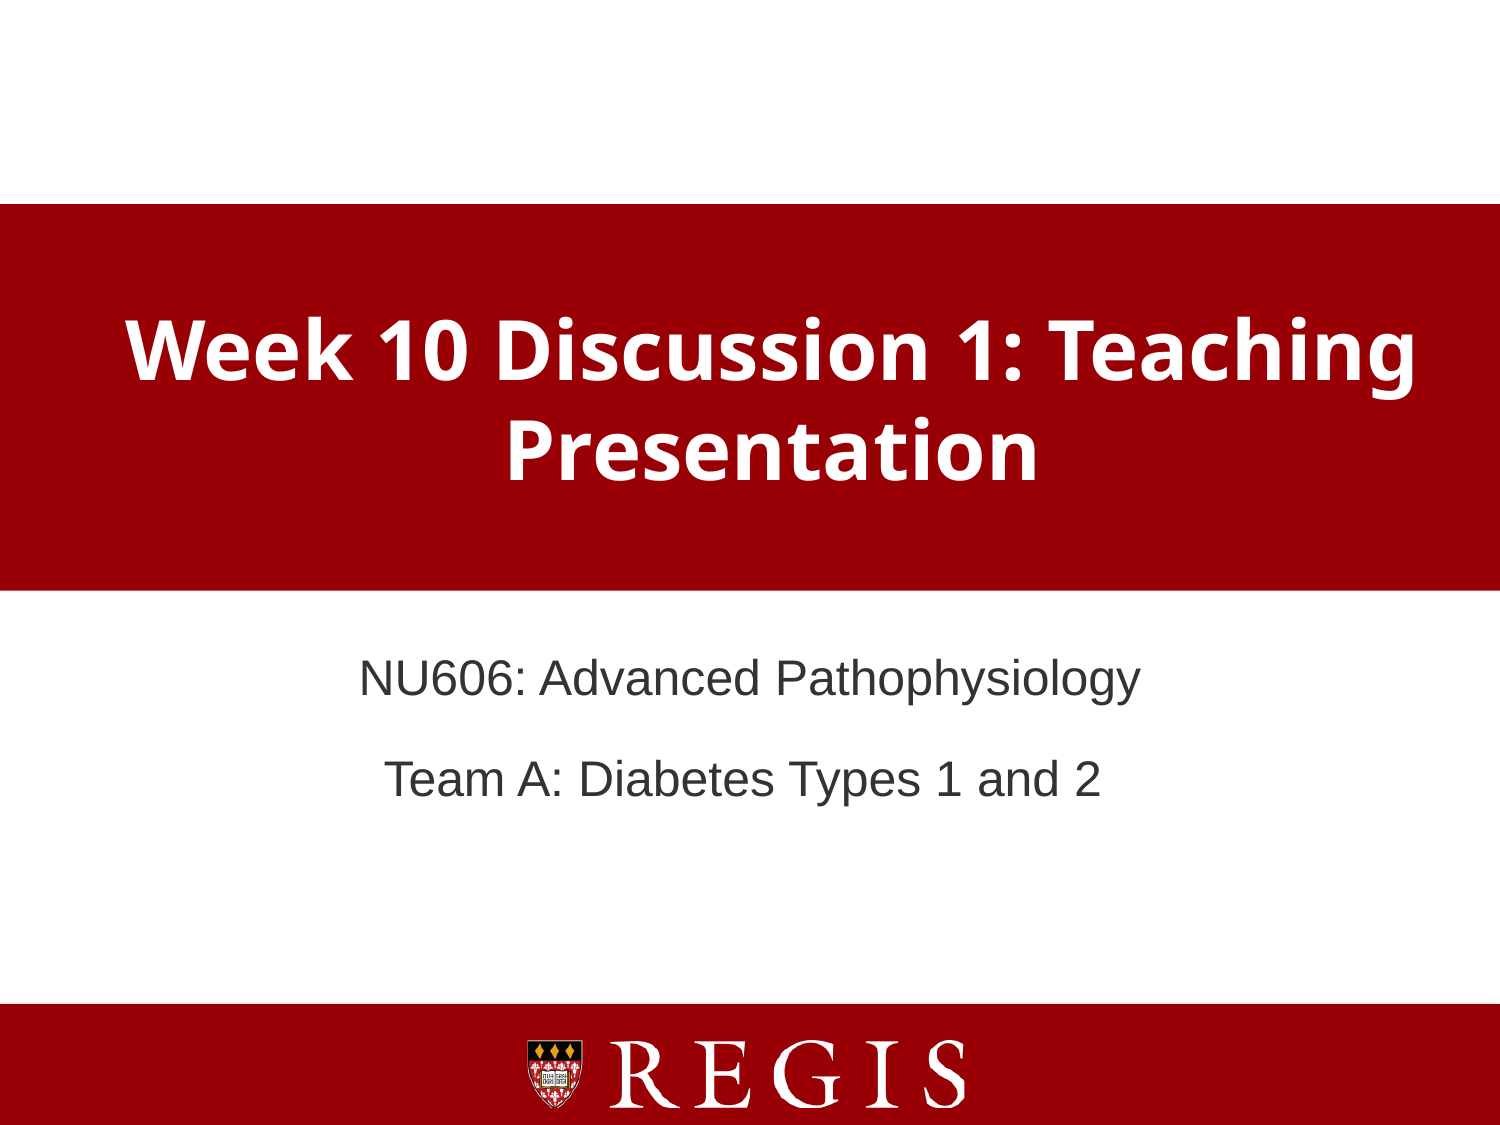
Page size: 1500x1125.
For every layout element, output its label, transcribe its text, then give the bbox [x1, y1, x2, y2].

subtitle NU606: Advanced Pathophysiology Team A: Diabetes Types 1 and 2 [225, 637, 1275, 925]
title Week 10 Discussion 1: Teaching Presentation [0, 204, 1500, 591]
